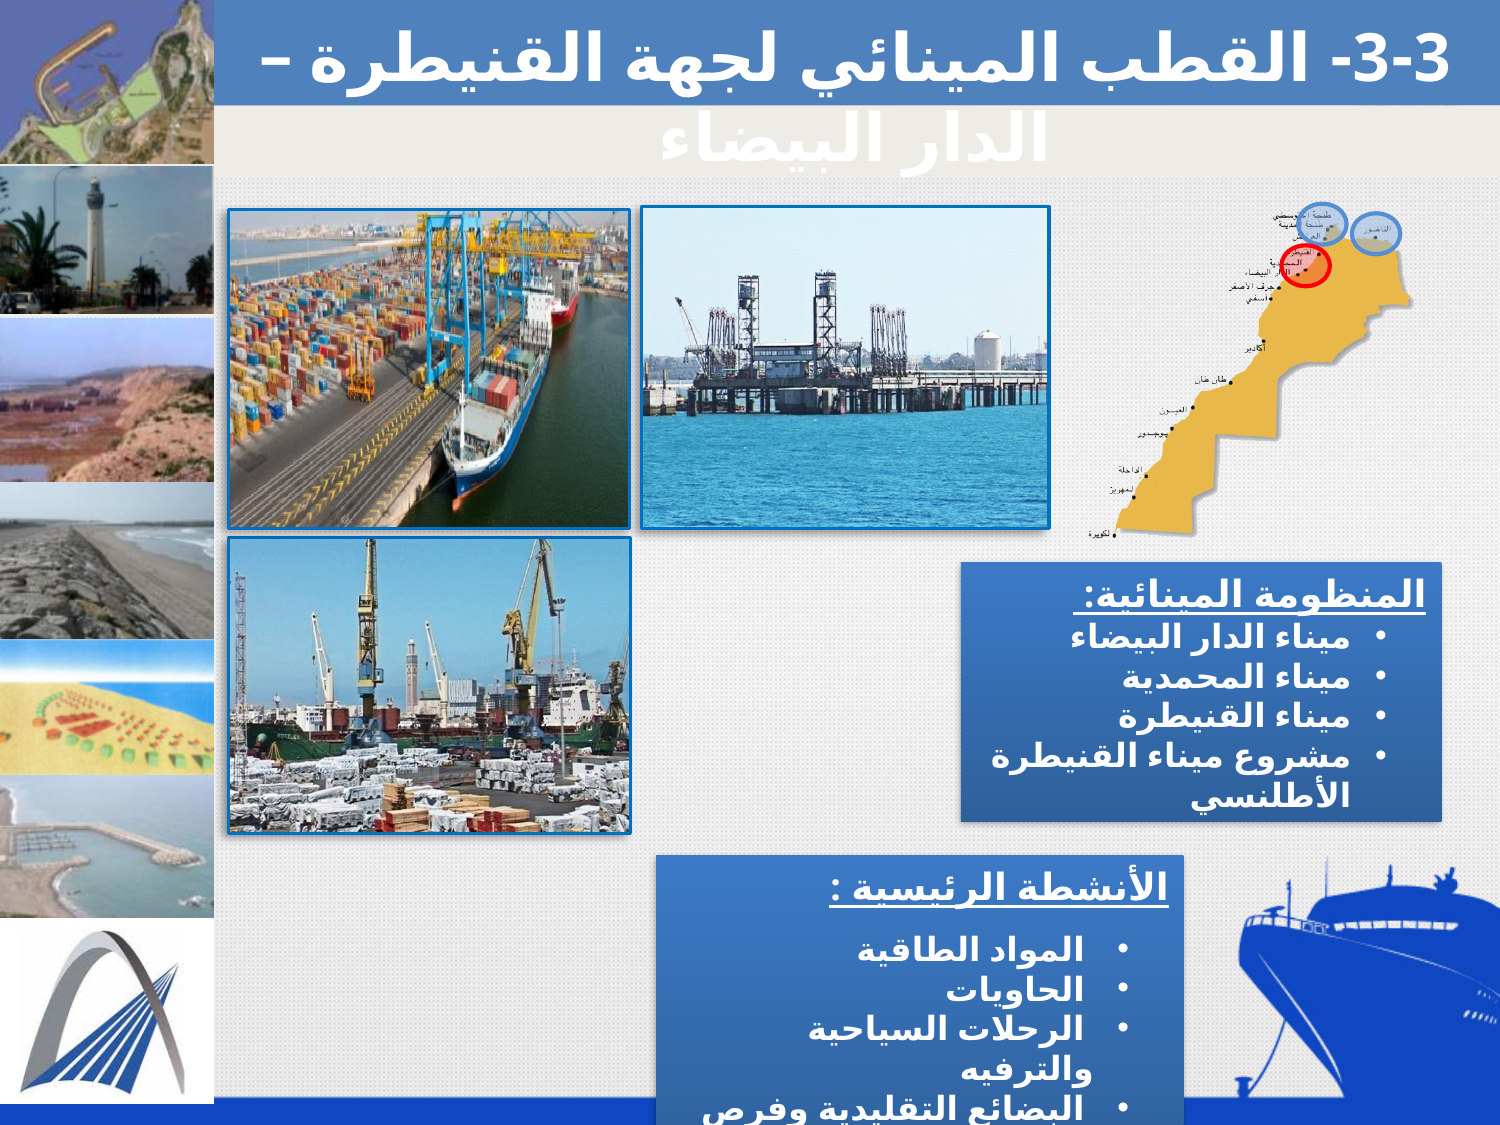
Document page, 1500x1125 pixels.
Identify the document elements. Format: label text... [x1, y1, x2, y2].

picture [0, 166, 1500, 1125]
picture [0, 0, 214, 164]
text_box الأنشطة الرئيسية : المواد الطاقية الحاويات الرحلات السياحية والترفيه البضائع التقليدية وفرص مستقبلية [656, 855, 1184, 1125]
text_box 3-3- القطب المينائي لجهة القنيطرة – الدار البيضاء [210, 7, 1500, 182]
text_box المنظومة المينائية: ميناء الدار البيضاء ميناء المحمدية ميناء القنيطرة مشروع ميناء القنيطرة الأطلنسي [960, 562, 1442, 822]
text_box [1019, 198, 1454, 554]
